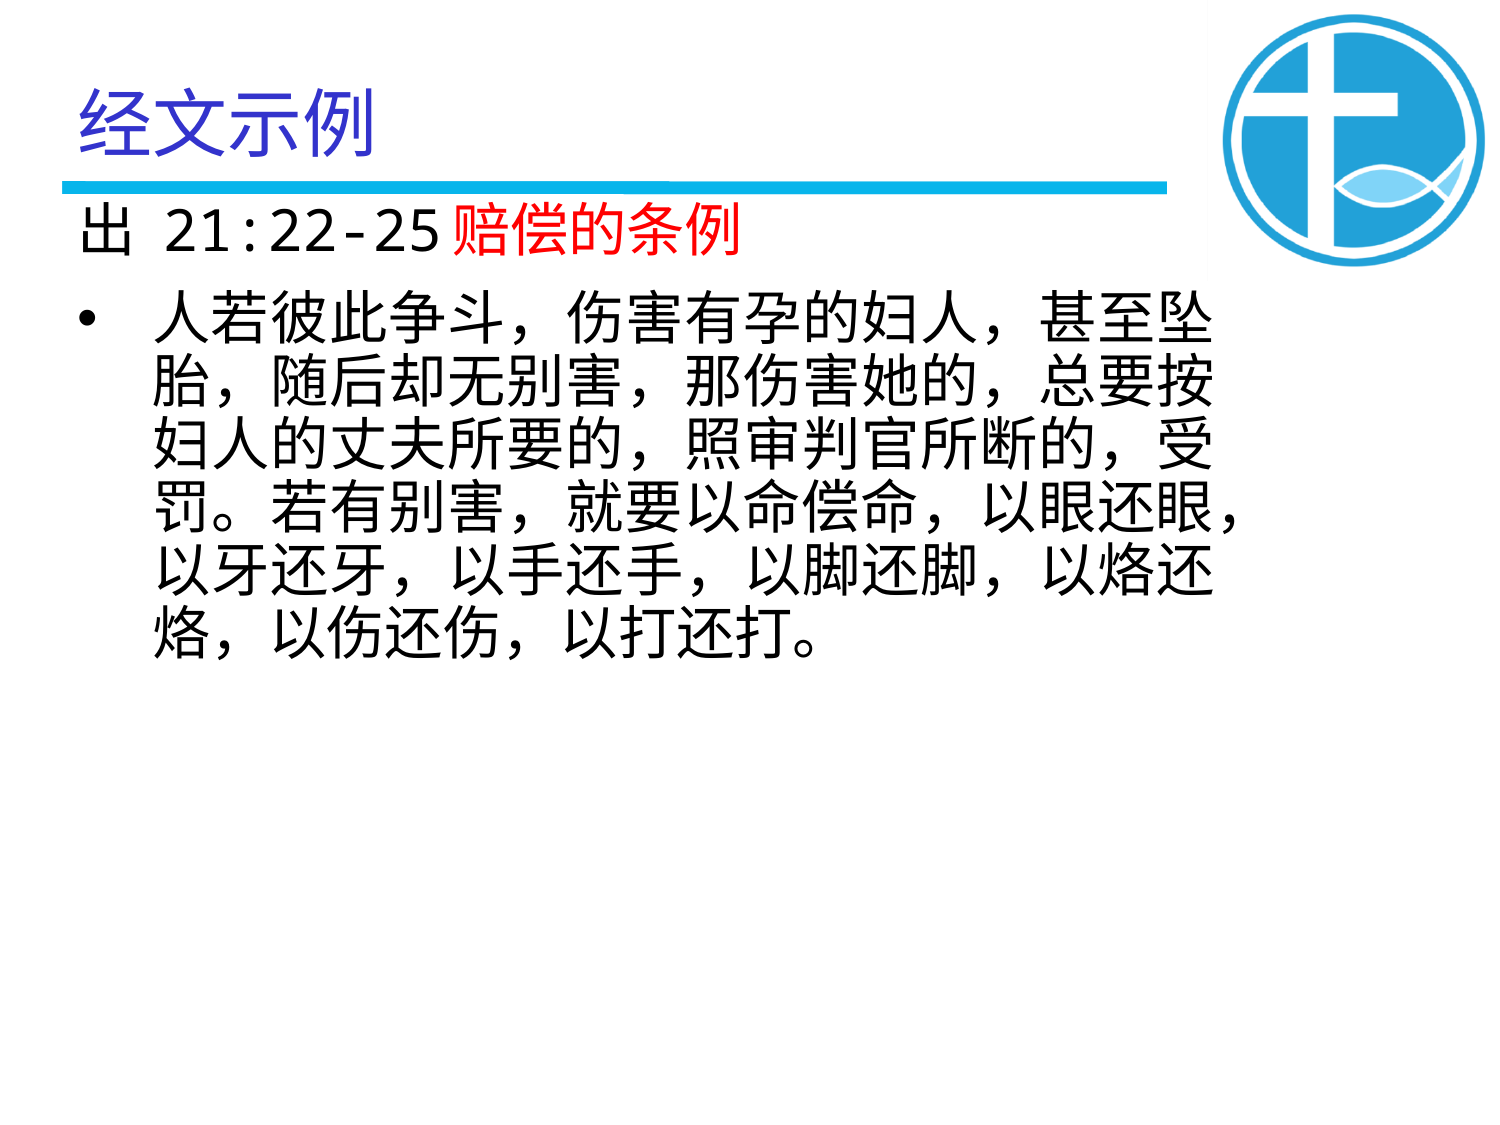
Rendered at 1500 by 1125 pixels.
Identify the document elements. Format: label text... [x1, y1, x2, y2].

text_box 经文示例 [69, 79, 1238, 175]
picture [1207, 0, 1500, 281]
text_box 出 21:22-25 赔偿的条例 人若彼此争斗，伤害有孕的妇人，甚至坠胎，随后却无别害，那伤害她的，总要按妇人的丈夫所要的，照审判官所断的，受罚。若有别害，就要以命偿命，以眼还眼，以牙还牙，以手还手，以脚还脚，以烙还烙，以伤还伤，以打还打。 [62, 193, 1230, 1069]
text_box [52, 187, 1163, 280]
